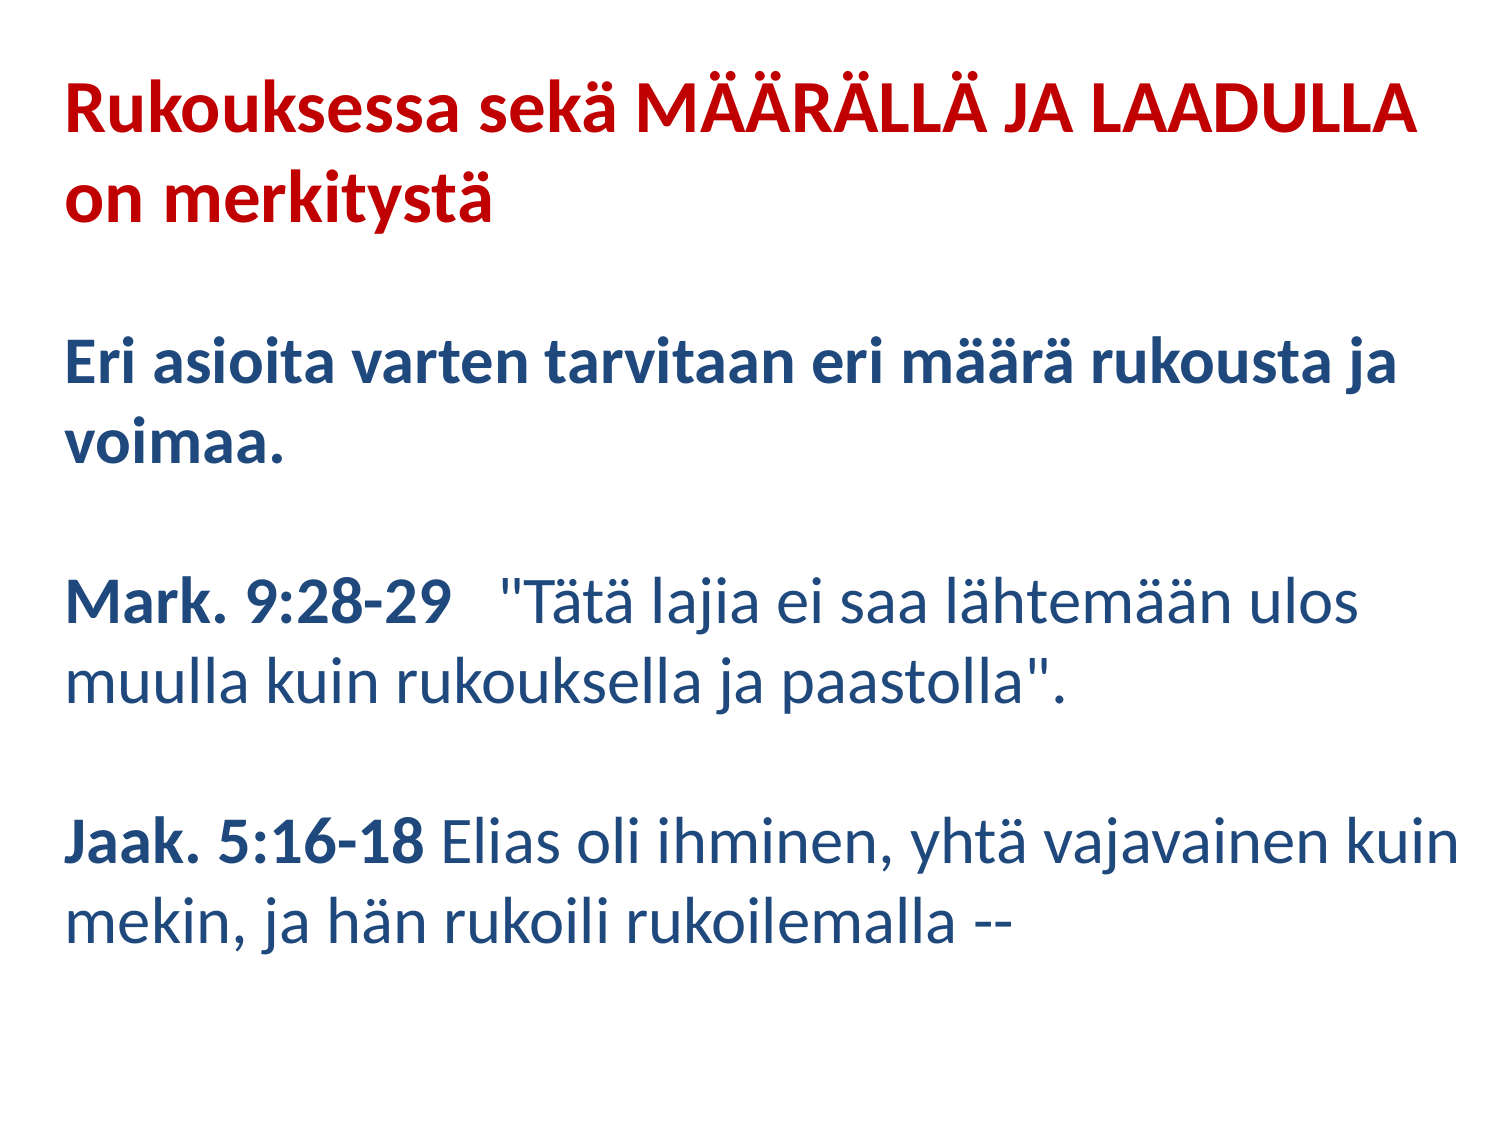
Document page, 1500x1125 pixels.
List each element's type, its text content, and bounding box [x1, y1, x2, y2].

text_box Rukouksessa sekä MÄÄRÄLLÄ JA LAADULLA on merkitystä Eri asioita varten tarvitaan eri määrä rukousta ja voimaa. Mark. 9:28-29 "Tätä lajia ei saa lähtemään ulos muulla kuin rukouksella ja paastolla". Jaak. 5:16-18 Elias oli ihminen, yhtä vajavainen kuin mekin, ja hän rukoili rukoilemalla -- [50, 49, 1500, 1125]
